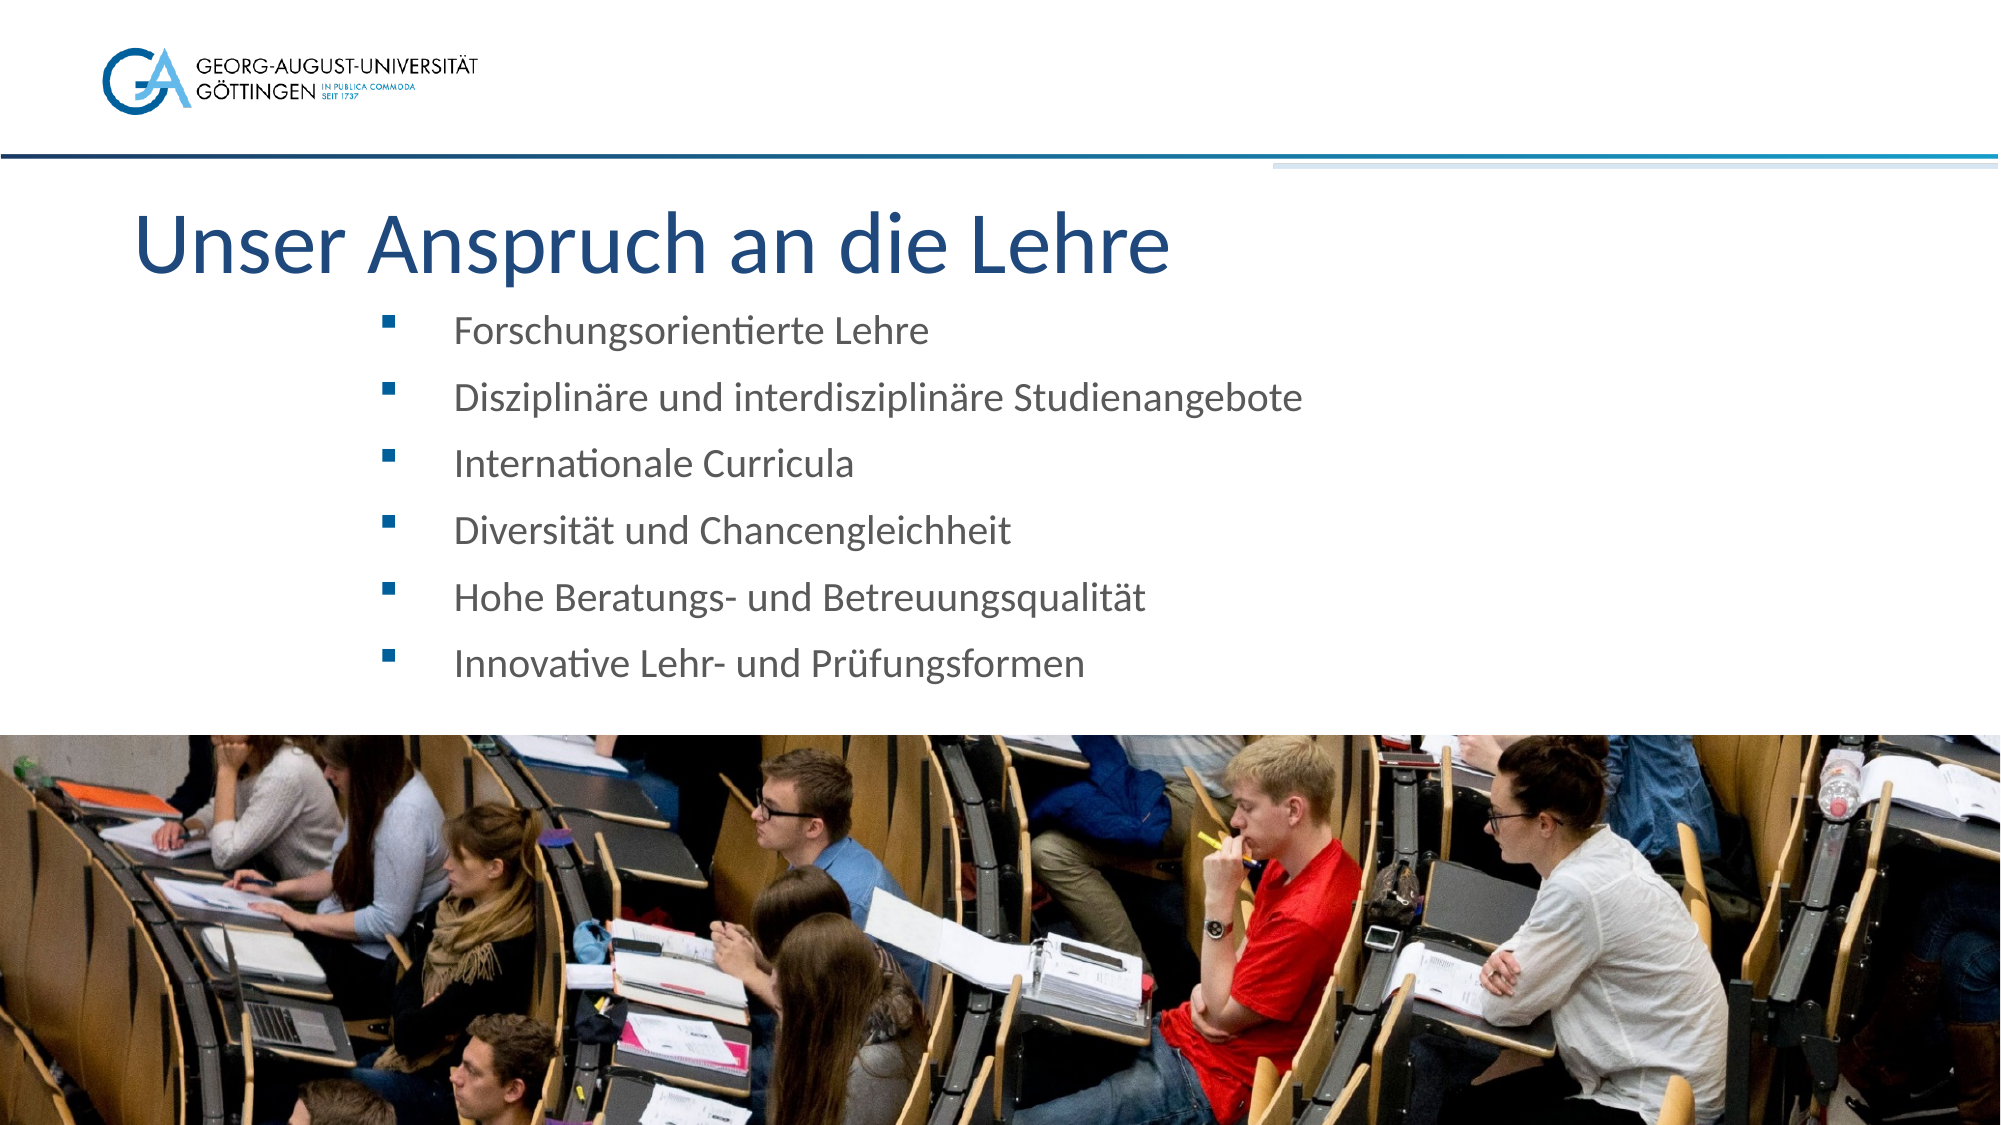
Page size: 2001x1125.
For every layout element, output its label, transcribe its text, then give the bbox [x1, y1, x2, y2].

title Unser Anspruch an die Lehre [133, 184, 1802, 279]
list Forschungsorientierte Lehre Disziplinäre und interdisziplinäre Studienangebote Internationale Curricula Diversität und Chancengleichheit Hohe Beratungs- und Betreuungsqualität Innovative Lehr- und Prüfungsformen [379, 302, 1651, 733]
picture [0, 0, 2001, 1125]
